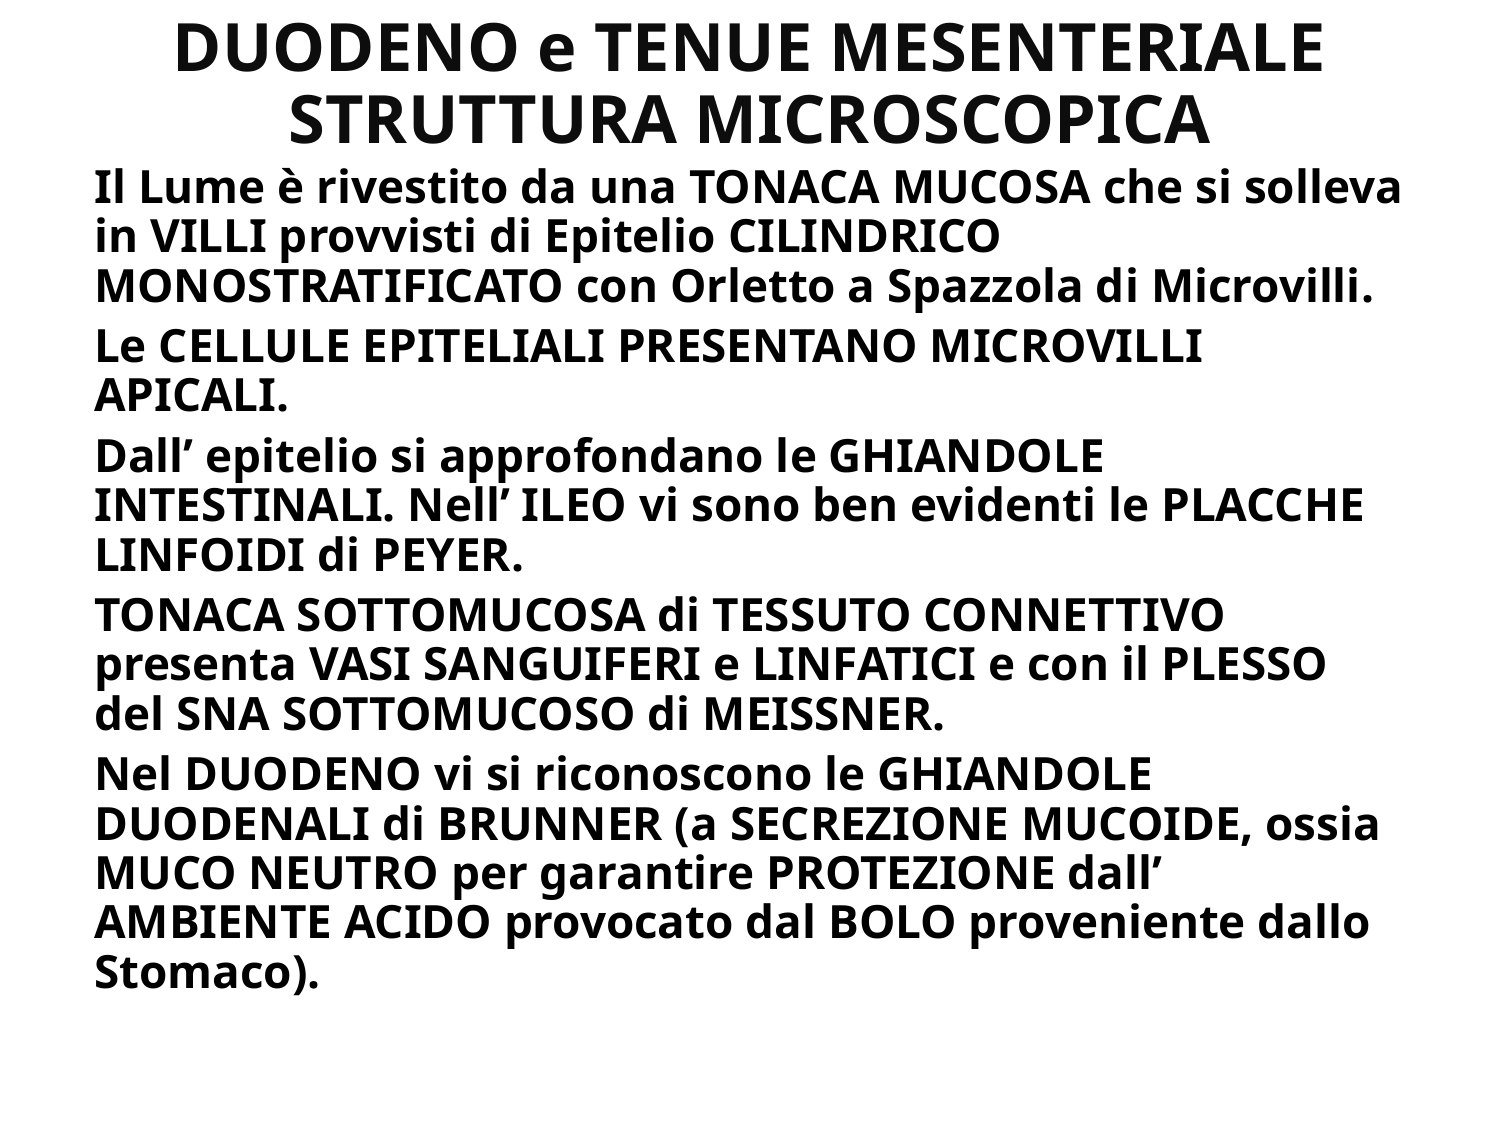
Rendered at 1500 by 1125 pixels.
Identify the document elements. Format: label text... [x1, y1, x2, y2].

list Il Lume è rivestito da una TONACA MUCOSA che si solleva in VILLI provvisti di Epitelio CILINDRICO MONOSTRATIFICATO con Orletto a Spazzola di Microvilli. Le CELLULE EPITELIALI PRESENTANO MICROVILLI APICALI. Dall’ epitelio si approfondano le GHIANDOLE INTESTINALI. Nell’ ILEO vi sono ben evidenti le PLACCHE LINFOIDI di PEYER. TONACA SOTTOMUCOSA di TESSUTO CONNETTIVO presenta VASI SANGUIFERI e LINFATICI e con il PLESSO del SNA SOTTOMUCOSO di MEISSNER. Nel DUODENO vi si riconoscono le GHIANDOLE DUODENALI di BRUNNER (a SECREZIONE MUCOIDE, ossia MUCO NEUTRO per garantire PROTEZIONE dall’ AMBIENTE ACIDO provocato dal BOLO proveniente dallo Stomaco). [79, 156, 1421, 1084]
title DUODENO e TENUE MESENTERIALE STRUTTURA MICROSCOPICA [0, 15, 1500, 157]
